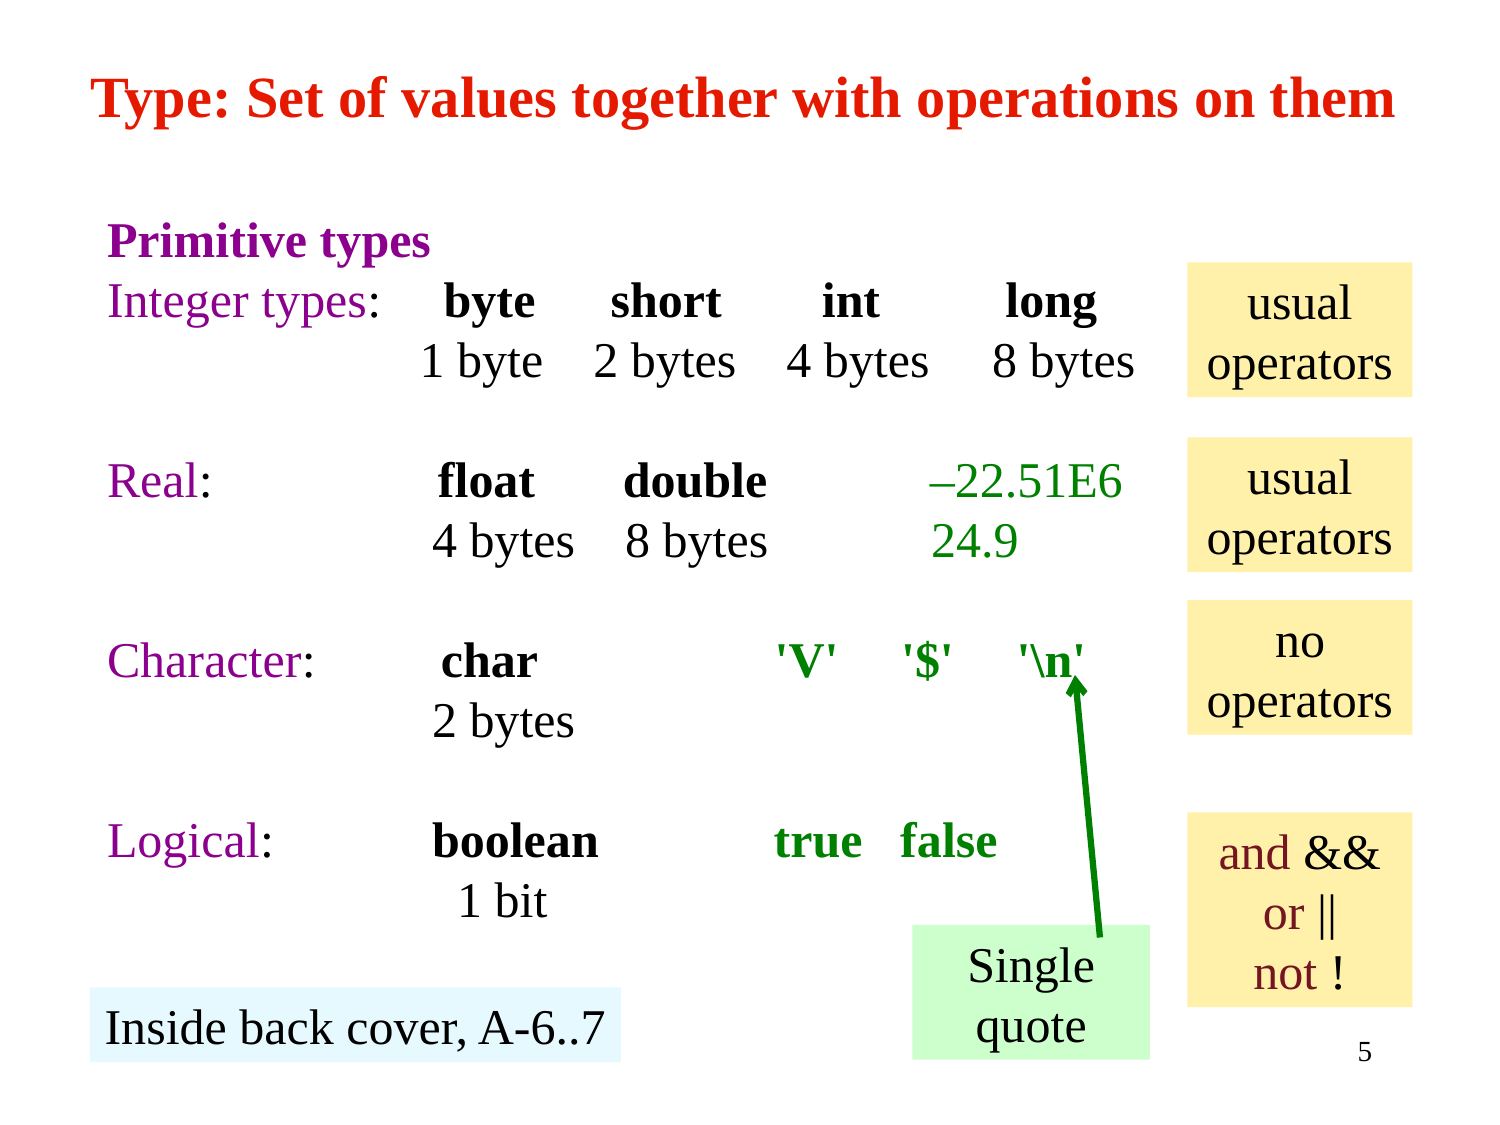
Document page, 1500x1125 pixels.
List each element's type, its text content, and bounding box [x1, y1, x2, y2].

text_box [1074, 674, 1101, 938]
text_box usual operators [1187, 262, 1413, 398]
text_box Inside back cover, A-6..7 [89, 987, 621, 1063]
text_box usual operators [1187, 437, 1413, 573]
text_box no operators [1187, 599, 1413, 735]
text_box Primitive types Integer types: byte short int long 1 byte 2 bytes 4 bytes 8 bytes Real: float double –22.51E6 4 bytes 8 bytes 24.9 Character: char 'V' '$' '\n' 2 bytes Logical: boolean true false 1 bit [92, 199, 1151, 995]
slide_number 5 [1074, 1024, 1388, 1101]
text_box and && or || not ! [1187, 812, 1413, 1008]
title Type: Set of values together with operations on them [62, 50, 1425, 138]
text_box Single quote [912, 924, 1150, 1060]
